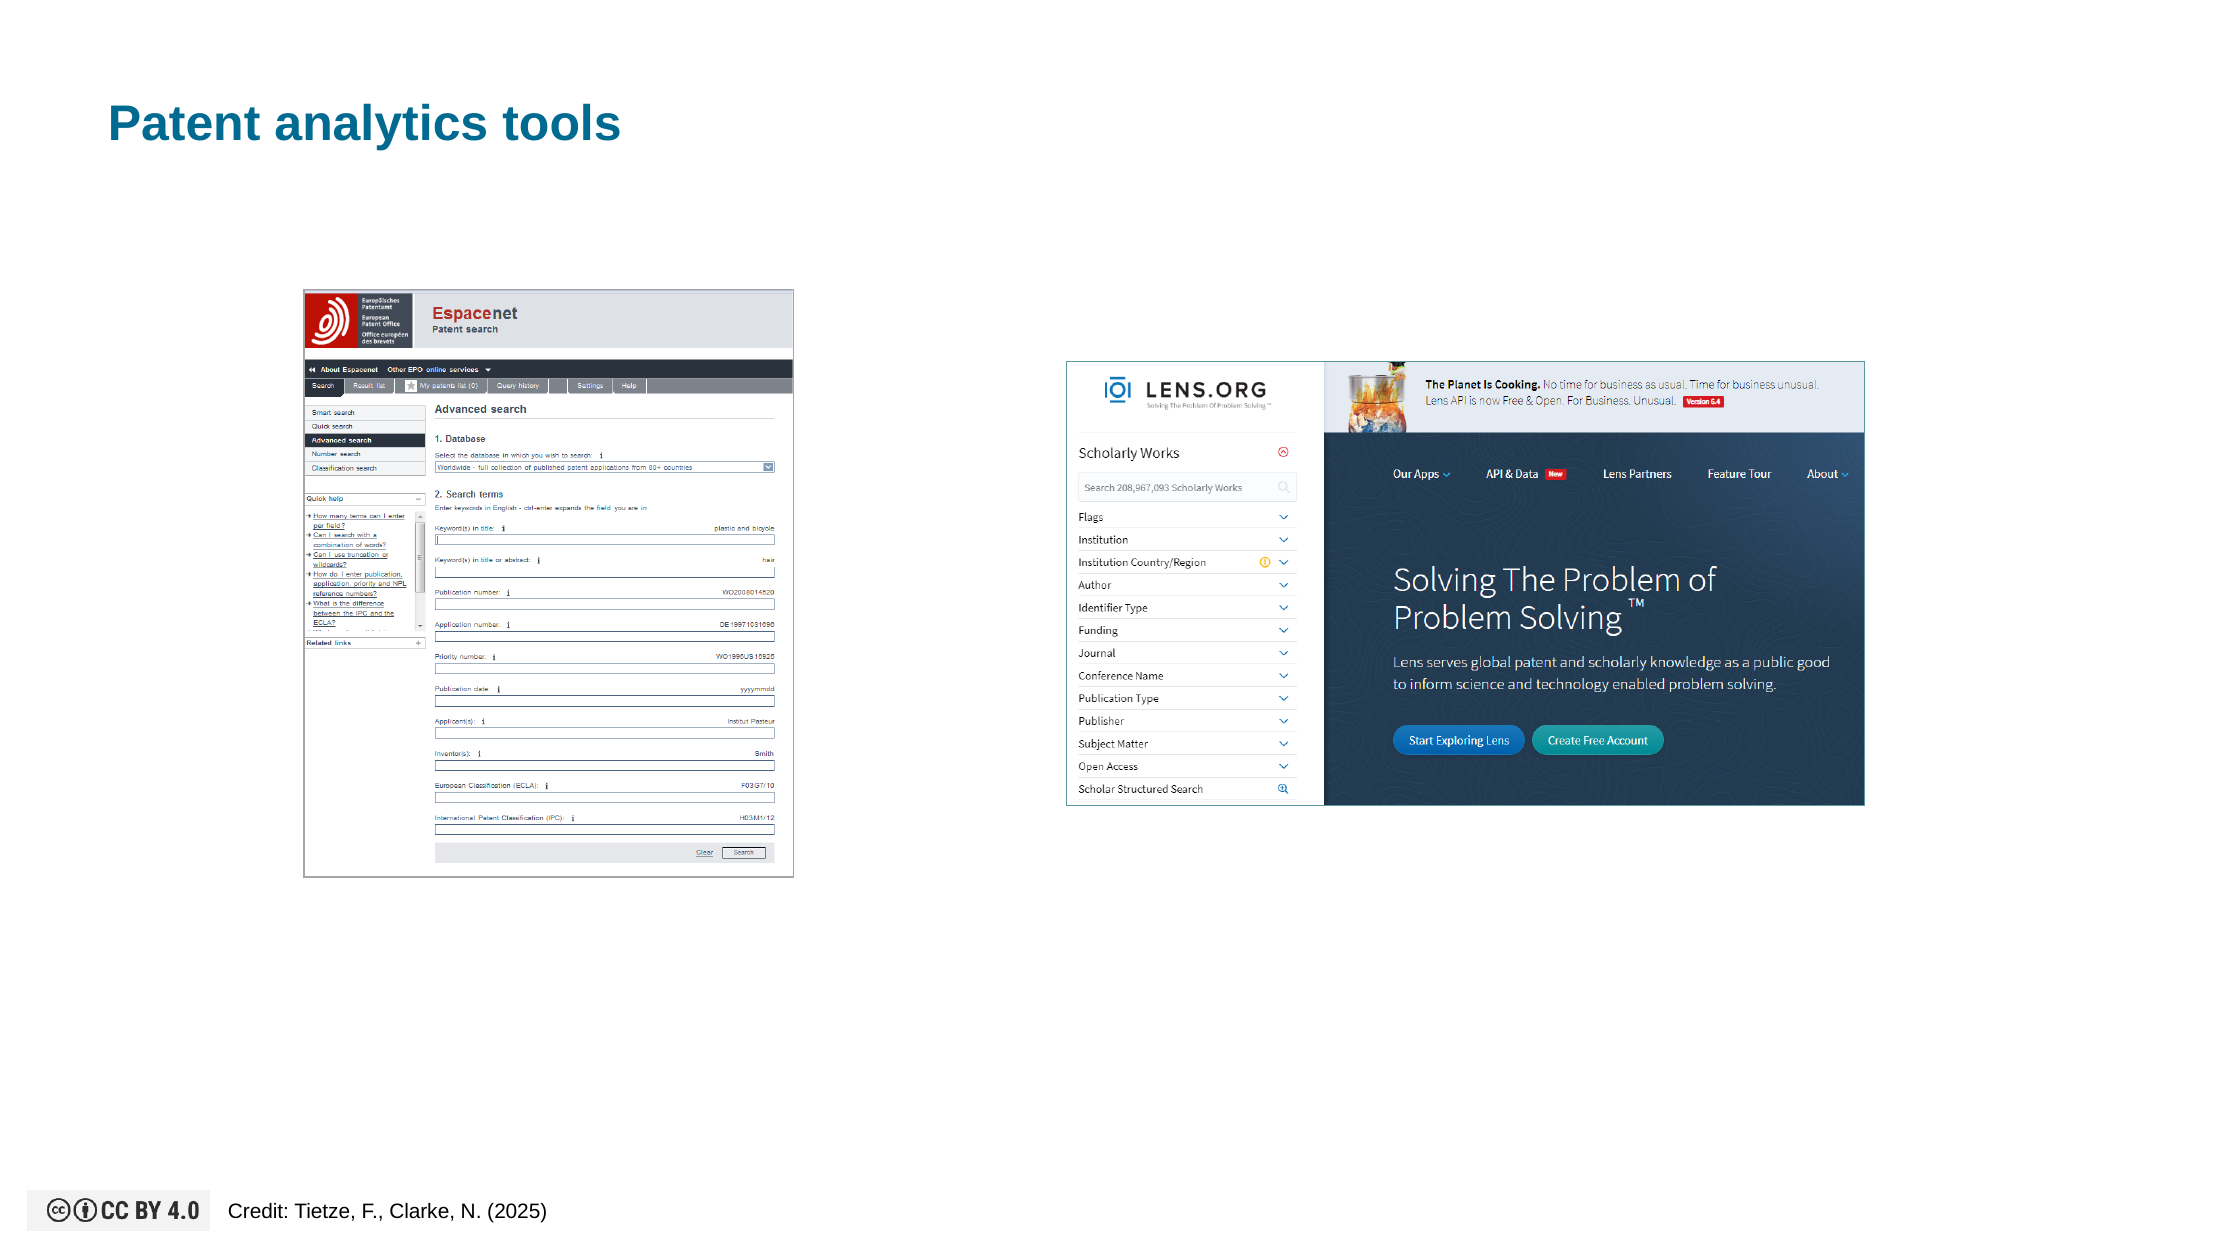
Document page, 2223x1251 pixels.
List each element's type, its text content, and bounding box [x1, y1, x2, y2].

title Patent analytics tools [107, 65, 2115, 184]
picture [304, 290, 793, 877]
picture [27, 1190, 210, 1231]
picture [1066, 361, 1865, 806]
